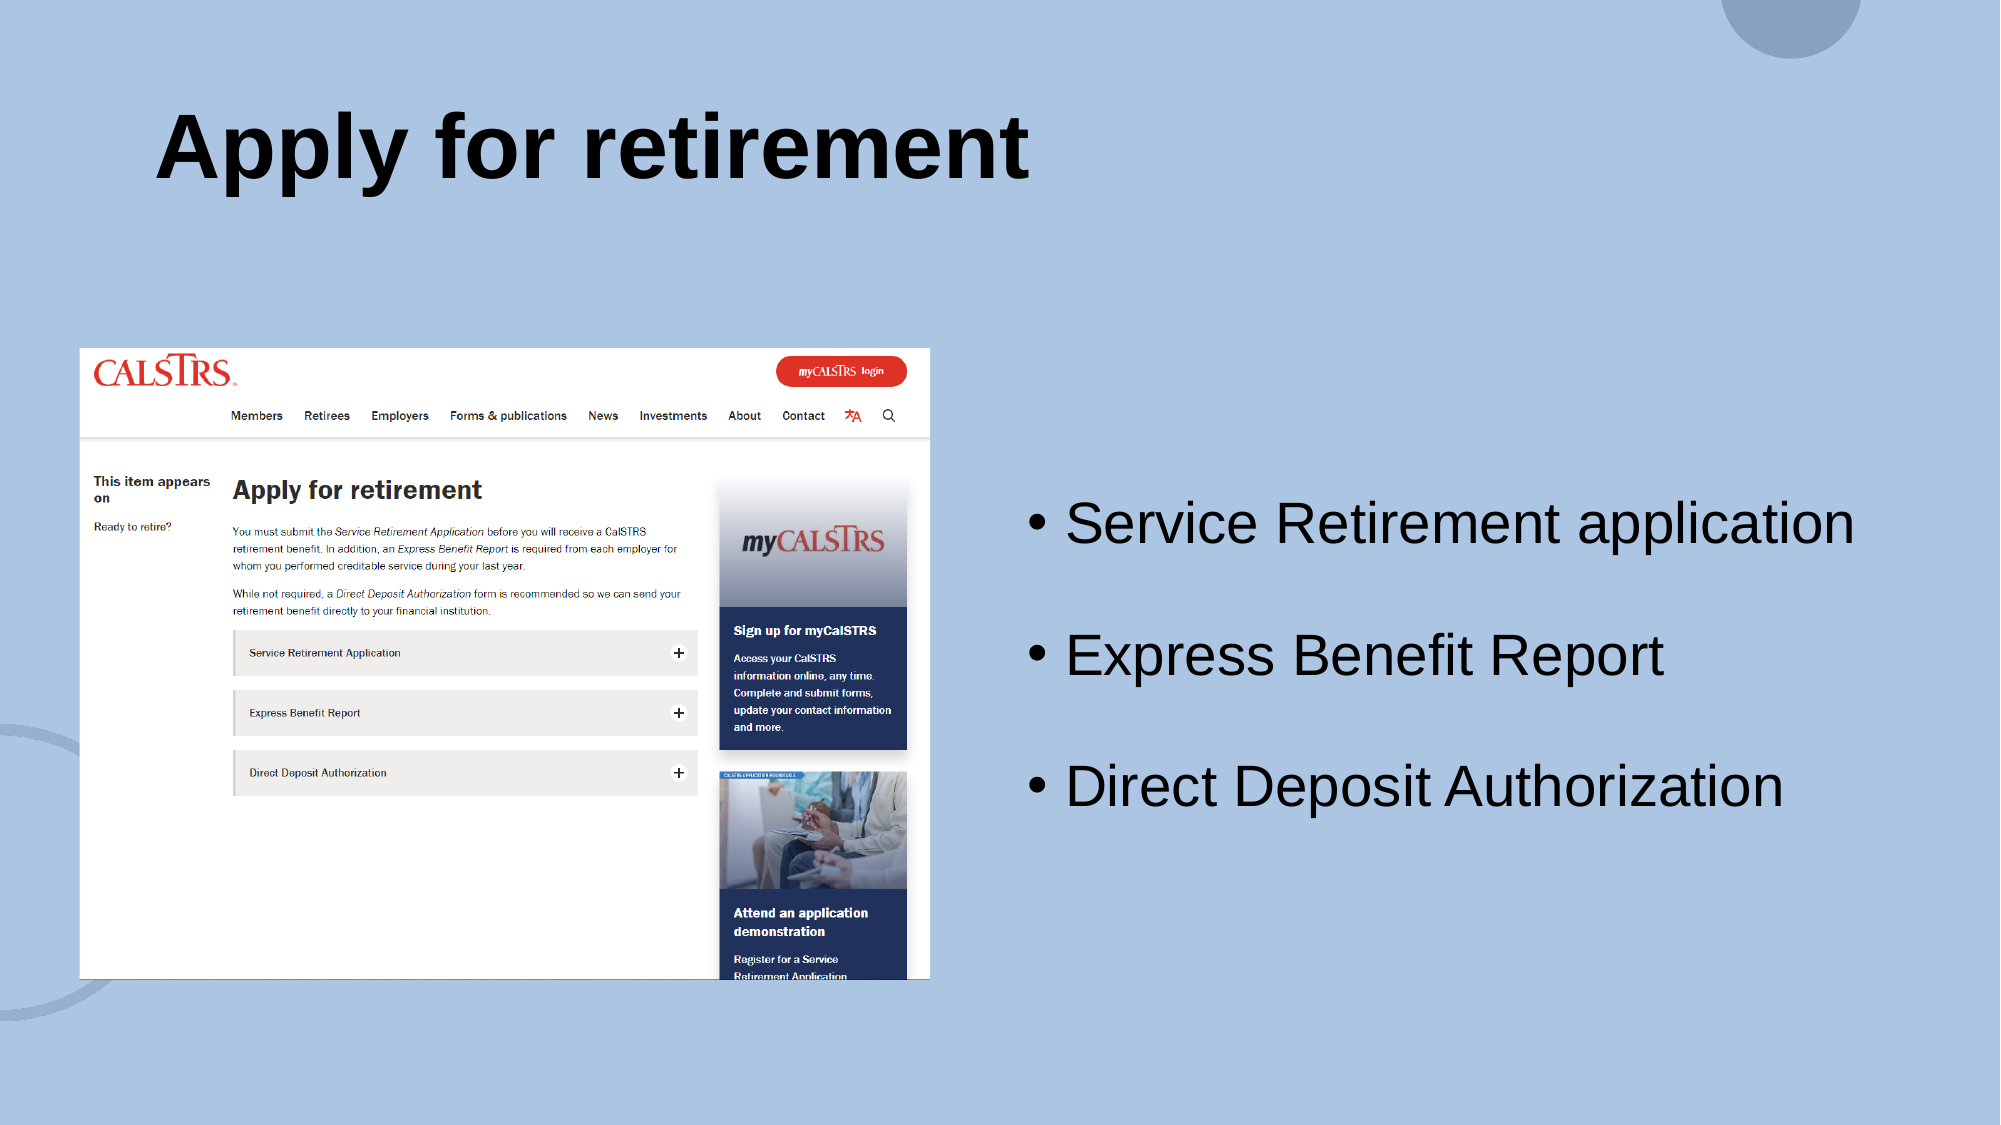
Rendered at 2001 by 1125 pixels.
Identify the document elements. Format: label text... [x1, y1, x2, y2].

title Apply for retirement [139, 60, 1815, 239]
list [79, 348, 931, 980]
list Service Retirement application Express Benefit Report Direct Deposit Authorization [1012, 299, 1888, 1014]
